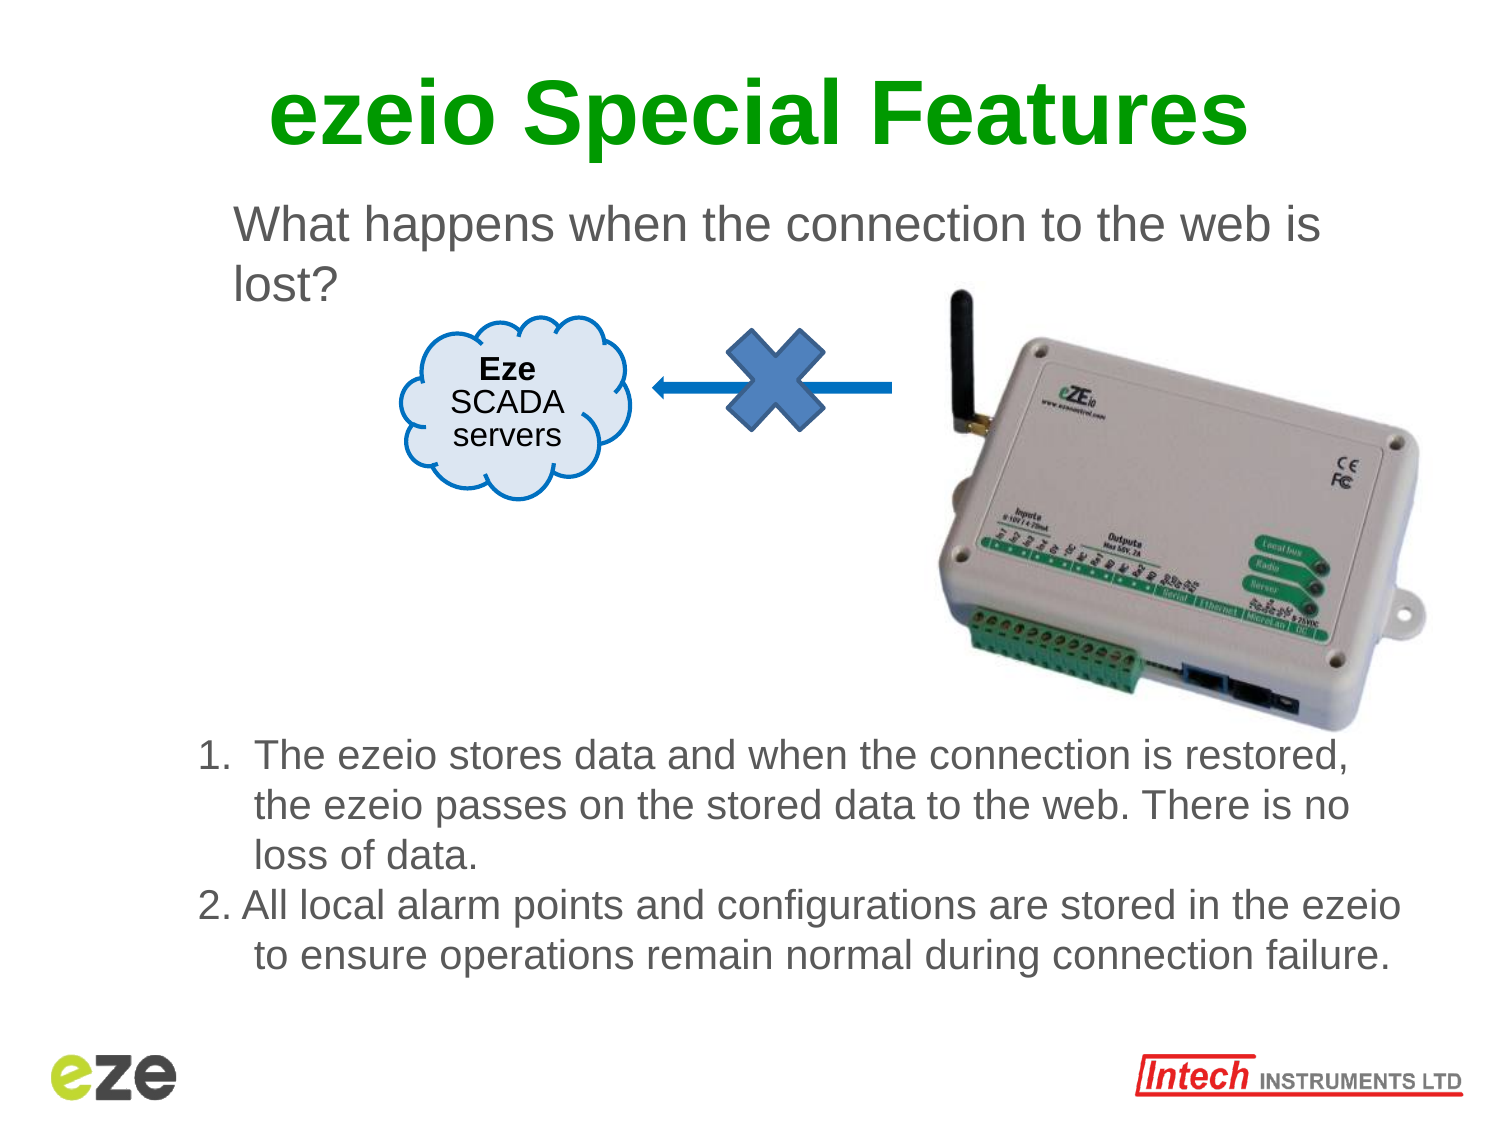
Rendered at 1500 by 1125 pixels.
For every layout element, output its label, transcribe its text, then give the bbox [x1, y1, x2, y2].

text_box ezeio Special Features [85, 45, 1435, 173]
text_box [802, 379, 894, 396]
text_box The ezeio stores data and when the connection is restored, the ezeio passes on the stored data to the web. There is no loss of data. 2. All local alarm points and configurations are stored in the ezeio to ensure operations remain normal during connection failure. [182, 720, 1424, 985]
text_box Eze SCADA servers [398, 315, 633, 502]
picture [924, 281, 1433, 740]
text_box What happens when the connection to the web is lost? [218, 184, 1448, 320]
text_box [725, 327, 826, 433]
text_box [649, 374, 749, 402]
picture [45, 1047, 179, 1106]
picture [1127, 1047, 1469, 1104]
